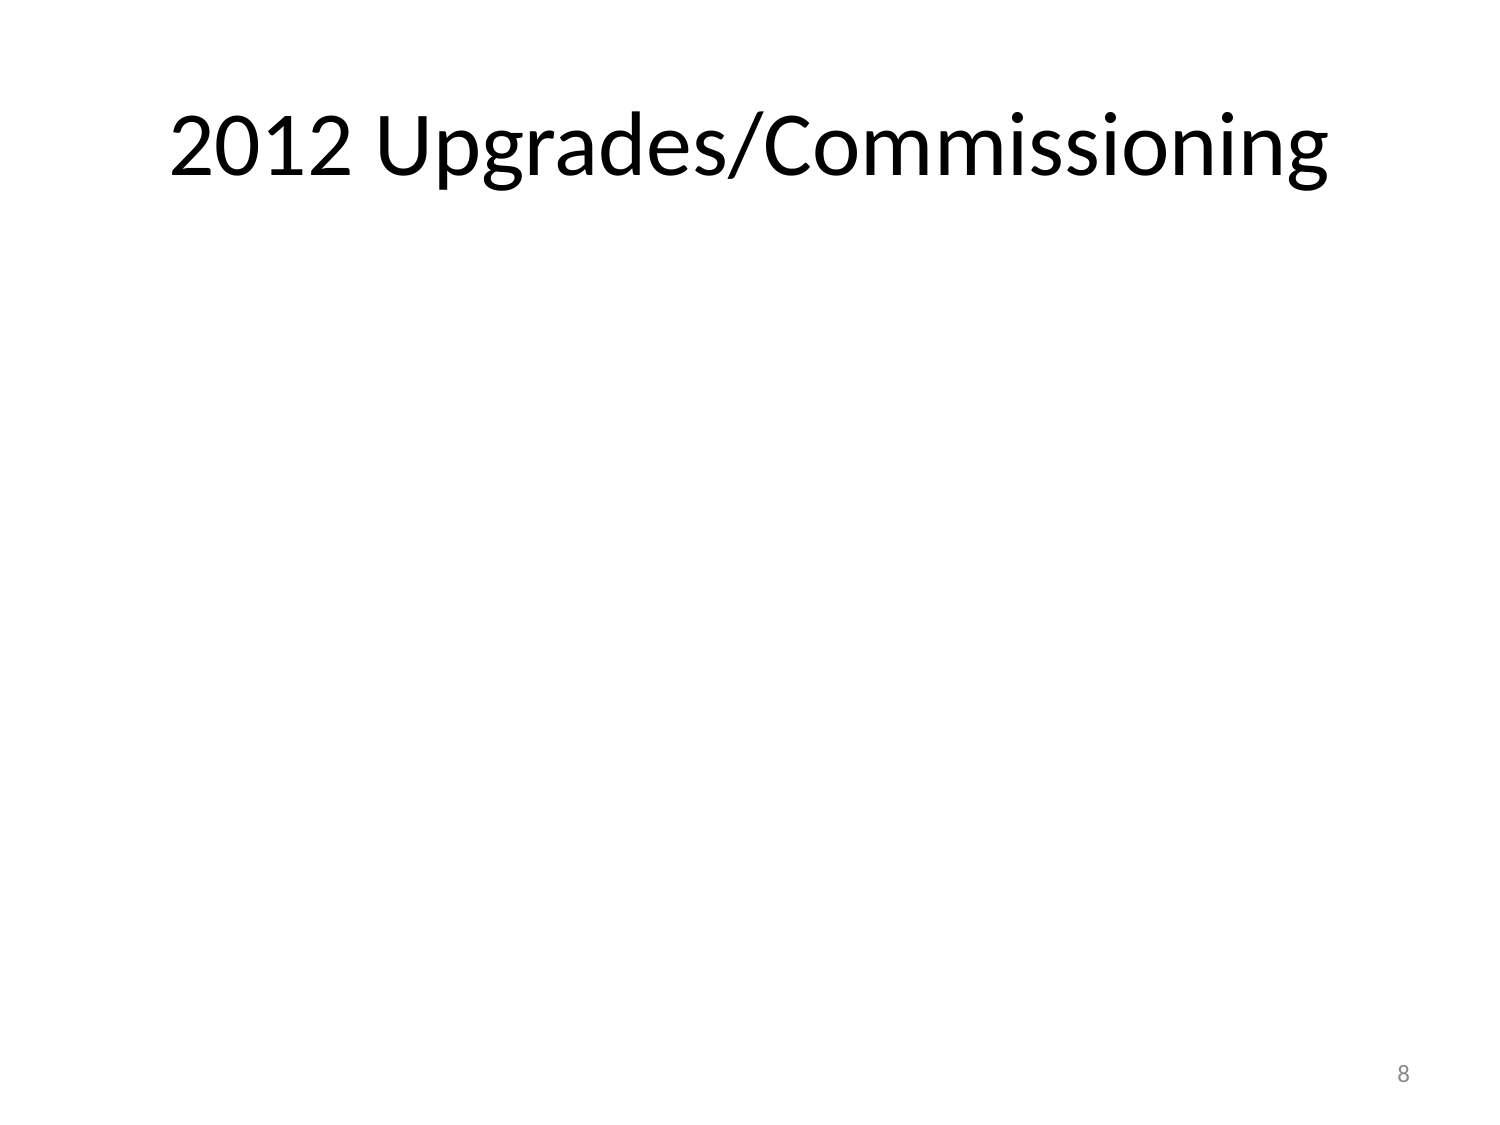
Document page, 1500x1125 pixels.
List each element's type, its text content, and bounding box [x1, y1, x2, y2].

slide_number 8 [1074, 1042, 1425, 1103]
title 2012 Upgrades/Commissioning [75, 45, 1425, 233]
